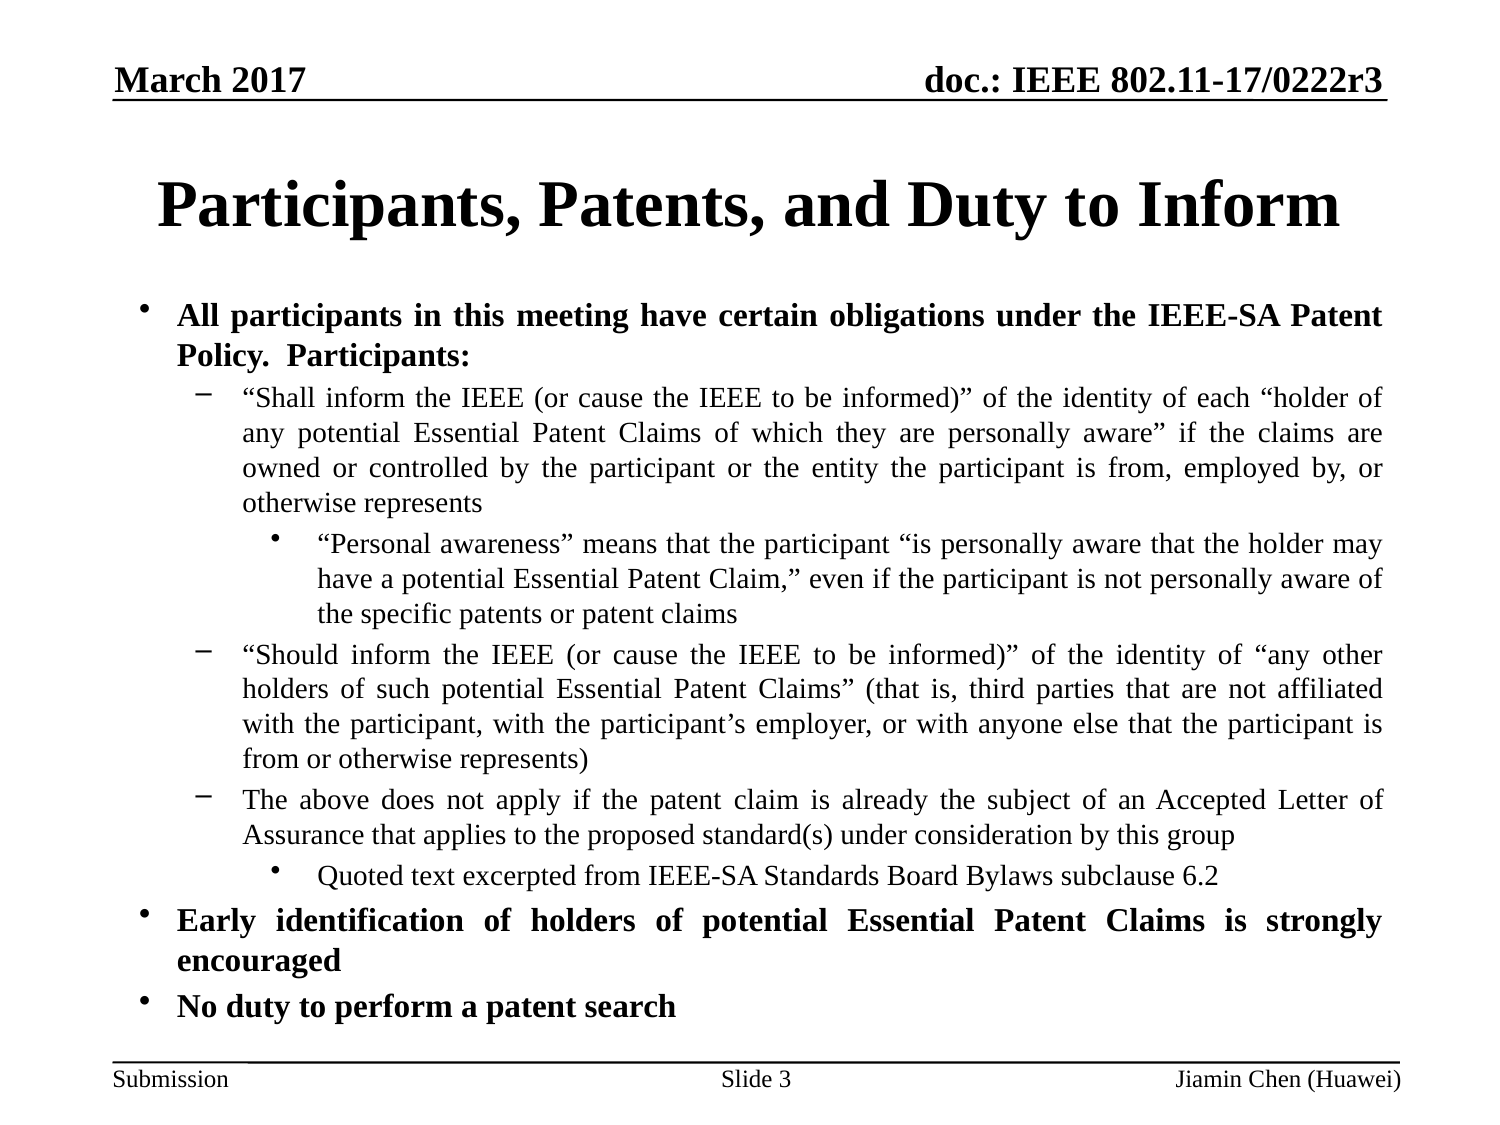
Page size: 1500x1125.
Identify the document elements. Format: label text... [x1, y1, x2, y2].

slide_number Slide 3 [712, 1061, 773, 1093]
list All participants in this meeting have certain obligations under the IEEE-SA Patent Policy. Participants: “Shall inform the IEEE (or cause the IEEE to be informed)” of the identity of each “holder of any potential Essential Patent Claims of which they are personally aware” if the claims are owned or controlled by the participant or the entity the participant is from, employed by, or otherwise represents “Personal awareness” means that the participant “is personally aware that the holder may have a potential Essential Patent Claim,” even if the participant is not personally aware of the specific patents or patent claims “Should inform the IEEE (or cause the IEEE to be informed)” of the identity of “any other holders of such potential Essential Patent Claims” (that is, third parties that are not affiliated with the participant, with the participant’s employer, or with anyone else that the participant is from or otherwise represents) The above does not apply if the patent claim is already the subject of an Accepted Letter of Assurance that applies to the proposed standard(s) under consideration by this group Quoted text excerpted from IEEE-SA Standards Board Bylaws subclause 6.2 Early identification of holders of potential Essential Patent Claims is strongly encouraged No duty to perform a patent search [123, 268, 1400, 1035]
footer Jiamin Chen (Huawei) [773, 1061, 1402, 1093]
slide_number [114, 54, 309, 101]
title Participants, Patents, and Duty to Inform [112, 112, 1388, 288]
